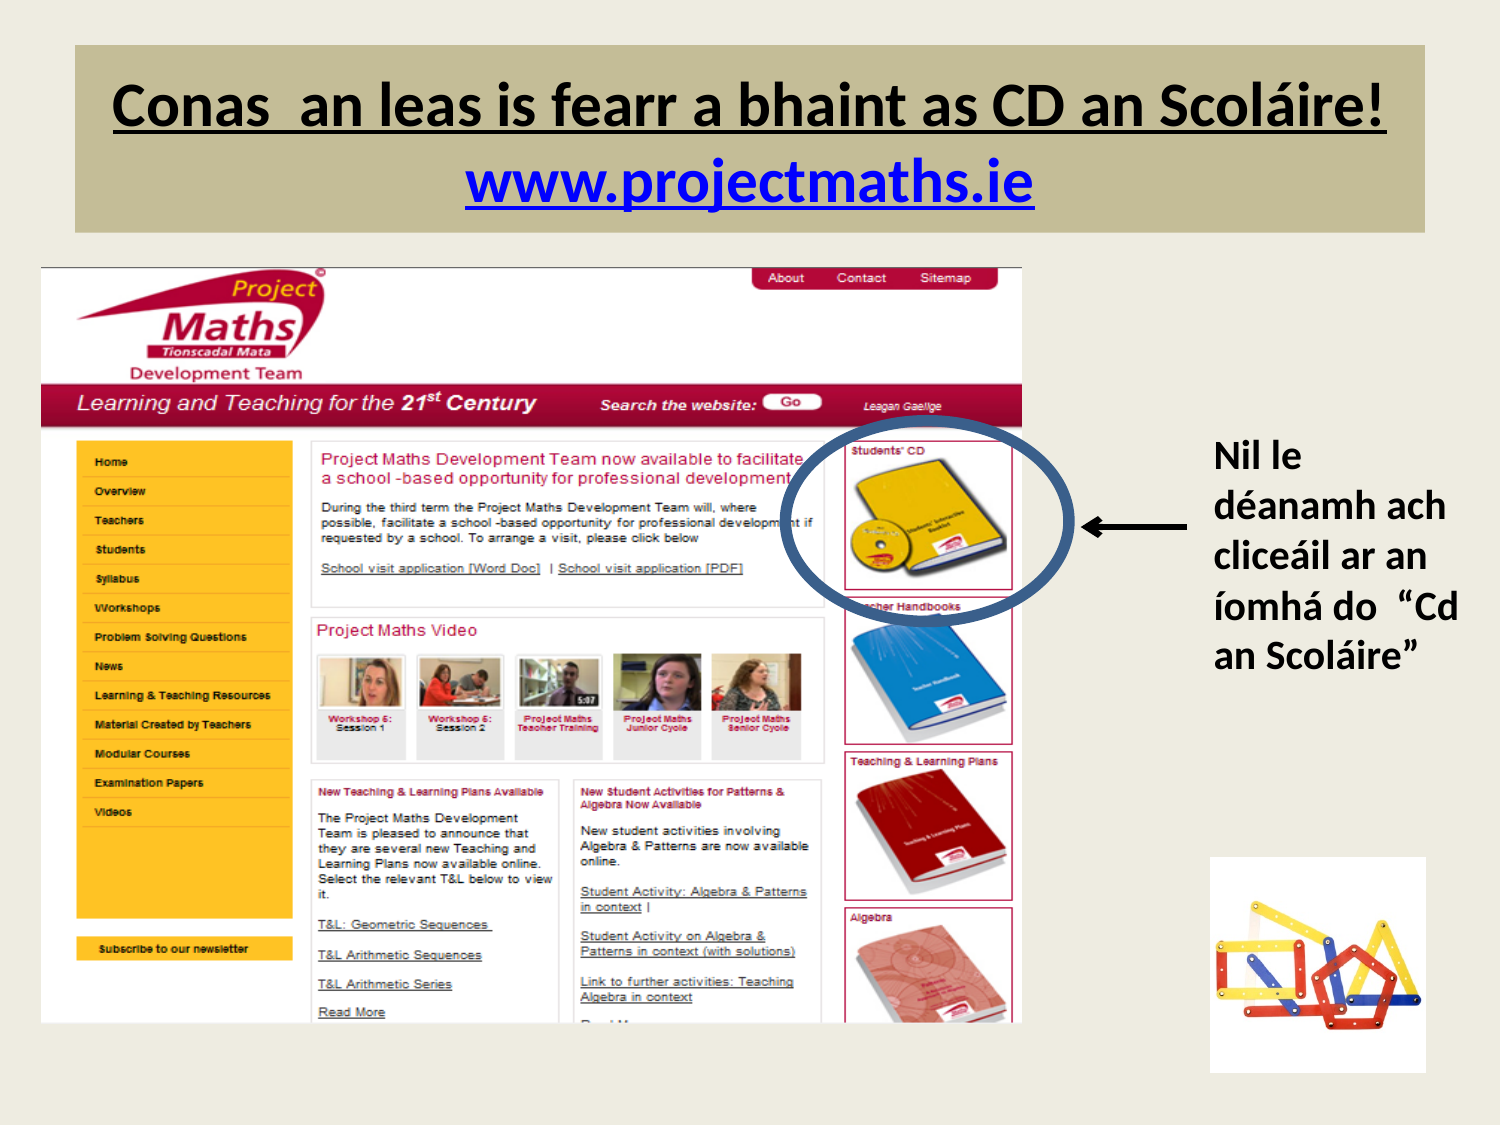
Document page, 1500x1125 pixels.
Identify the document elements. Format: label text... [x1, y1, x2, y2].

title Conas an leas is fearr a bhaint as CD an Scoláire! www.projectmaths.ie [75, 45, 1425, 233]
picture [40, 266, 1022, 1024]
text_box Nil le déanamh ach cliceáil ar an íomhá do “Cd an Scoláire” [1198, 420, 1477, 686]
picture [1210, 857, 1426, 1073]
text_box [1026, 446, 1072, 596]
